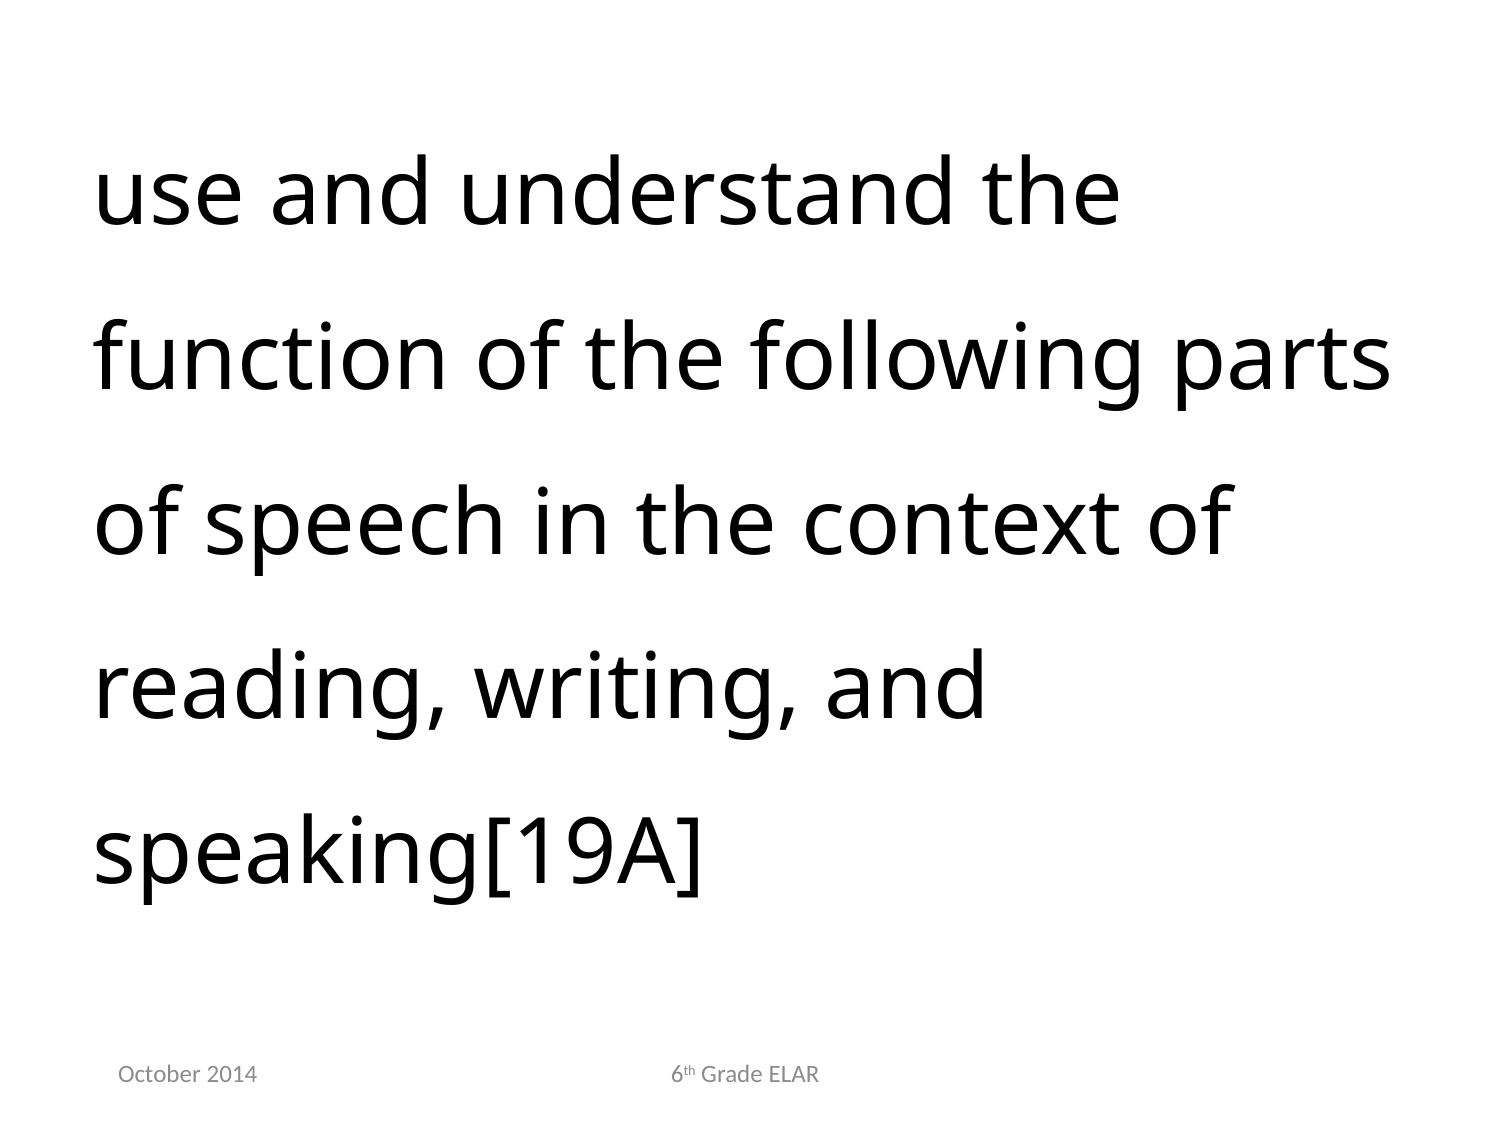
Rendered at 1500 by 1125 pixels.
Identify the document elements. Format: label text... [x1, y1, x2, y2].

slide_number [103, 1042, 441, 1103]
subtitle use and understand the function of the following parts of speech in the context of reading, writing, and speaking[19A] [78, 70, 1429, 1014]
footer 6th Grade ELAR [492, 1042, 999, 1103]
